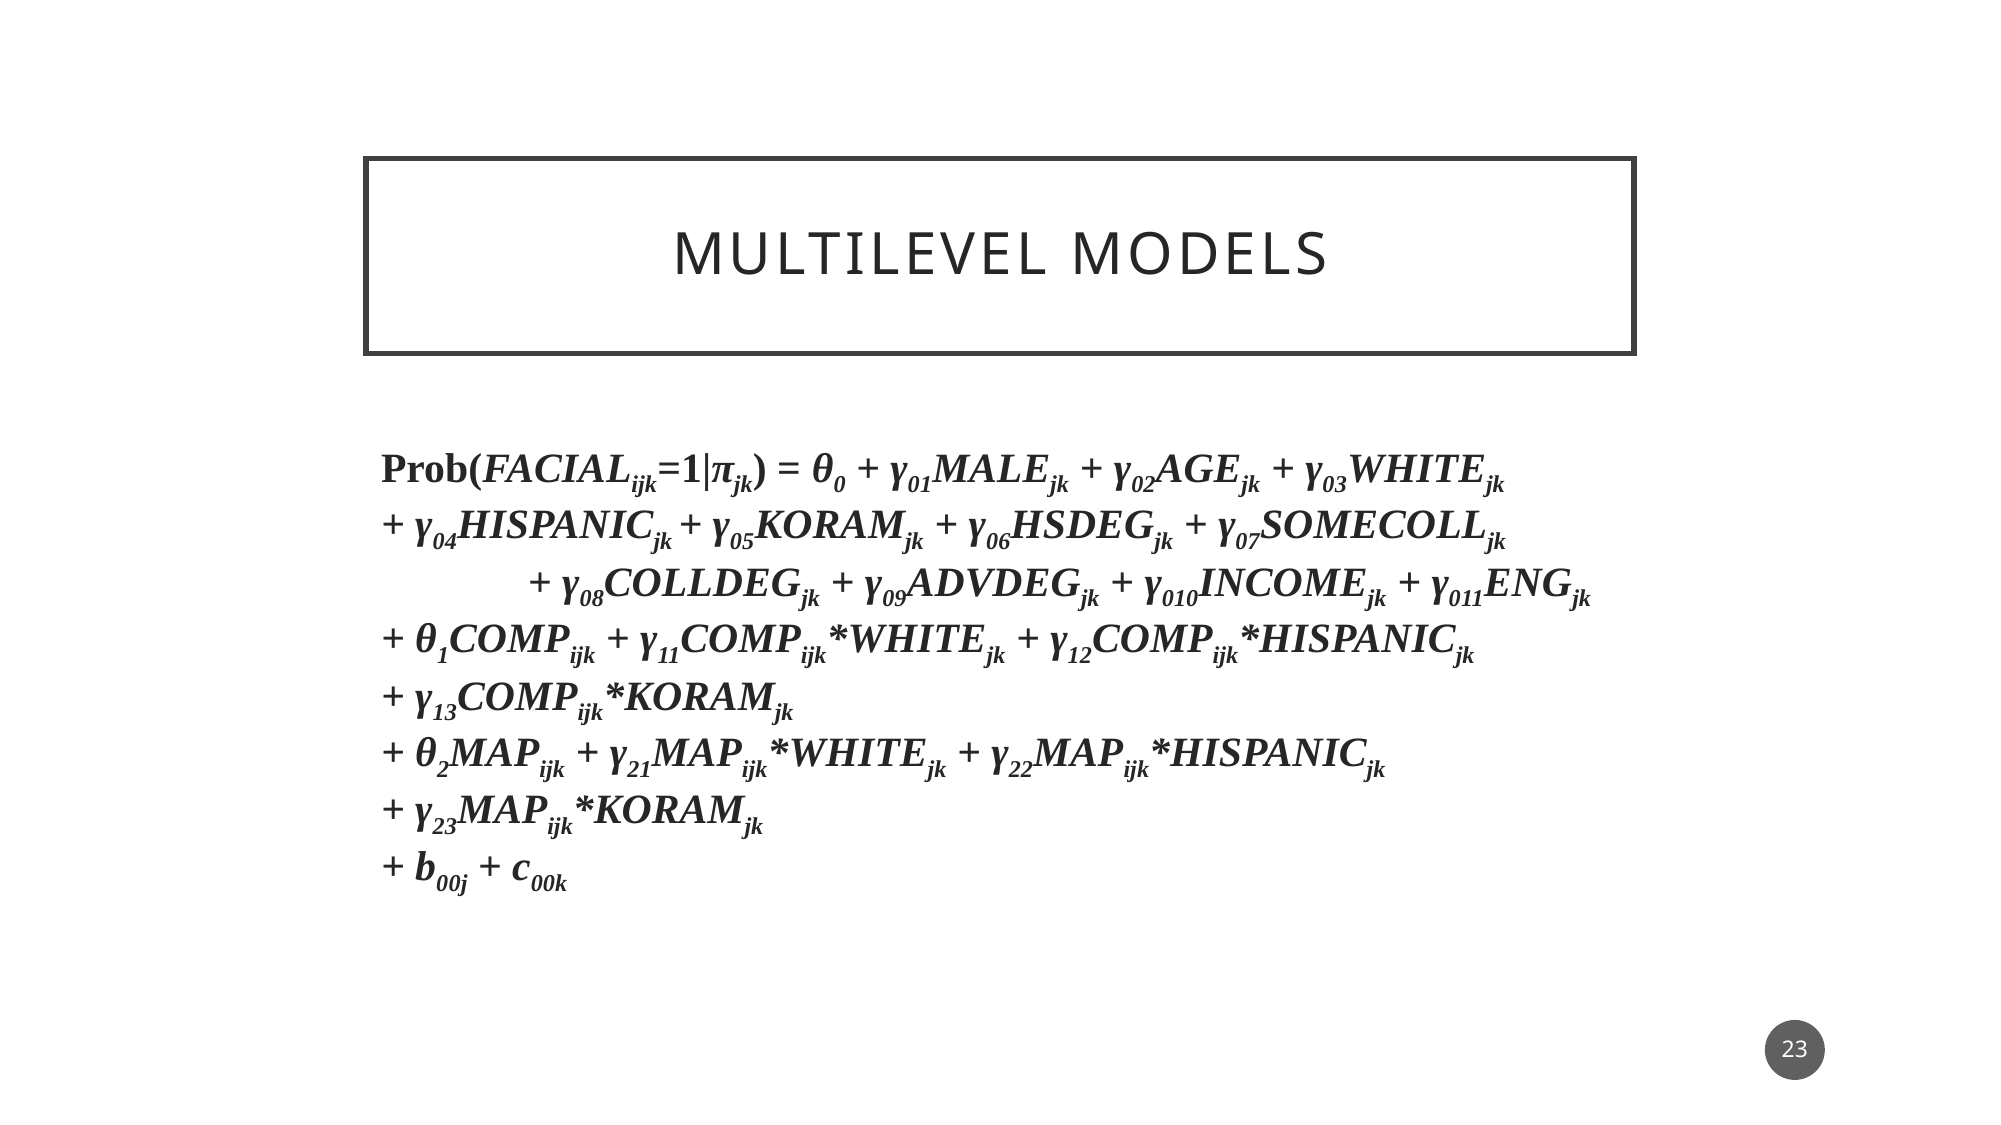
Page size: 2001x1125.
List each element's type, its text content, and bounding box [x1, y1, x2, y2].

title multilevel Models [363, 156, 1637, 356]
slide_number 23 [1764, 1019, 1825, 1080]
list Prob(FACIALijk=1|πjk) = θ0 + γ01MALEjk + γ02AGEjk + γ03WHITEjk + γ04HISPANICjk + γ05KORAMjk + γ06HSDEGjk + γ07SOMECOLLjk + γ08COLLDEGjk + γ09ADVDEGjk + γ010INCOMEjk + γ011ENGjk + θ1COMPijk + γ11COMPijk*WHITEjk + γ12COMPijk*HISPANICjk + γ13COMPijk*KORAMjk + θ2MAPijk + γ21MAPijk*WHITEjk + γ22MAPijk*HISPANICjk + γ23MAPijk*KORAMjk + b00j + c00k [366, 432, 1634, 942]
